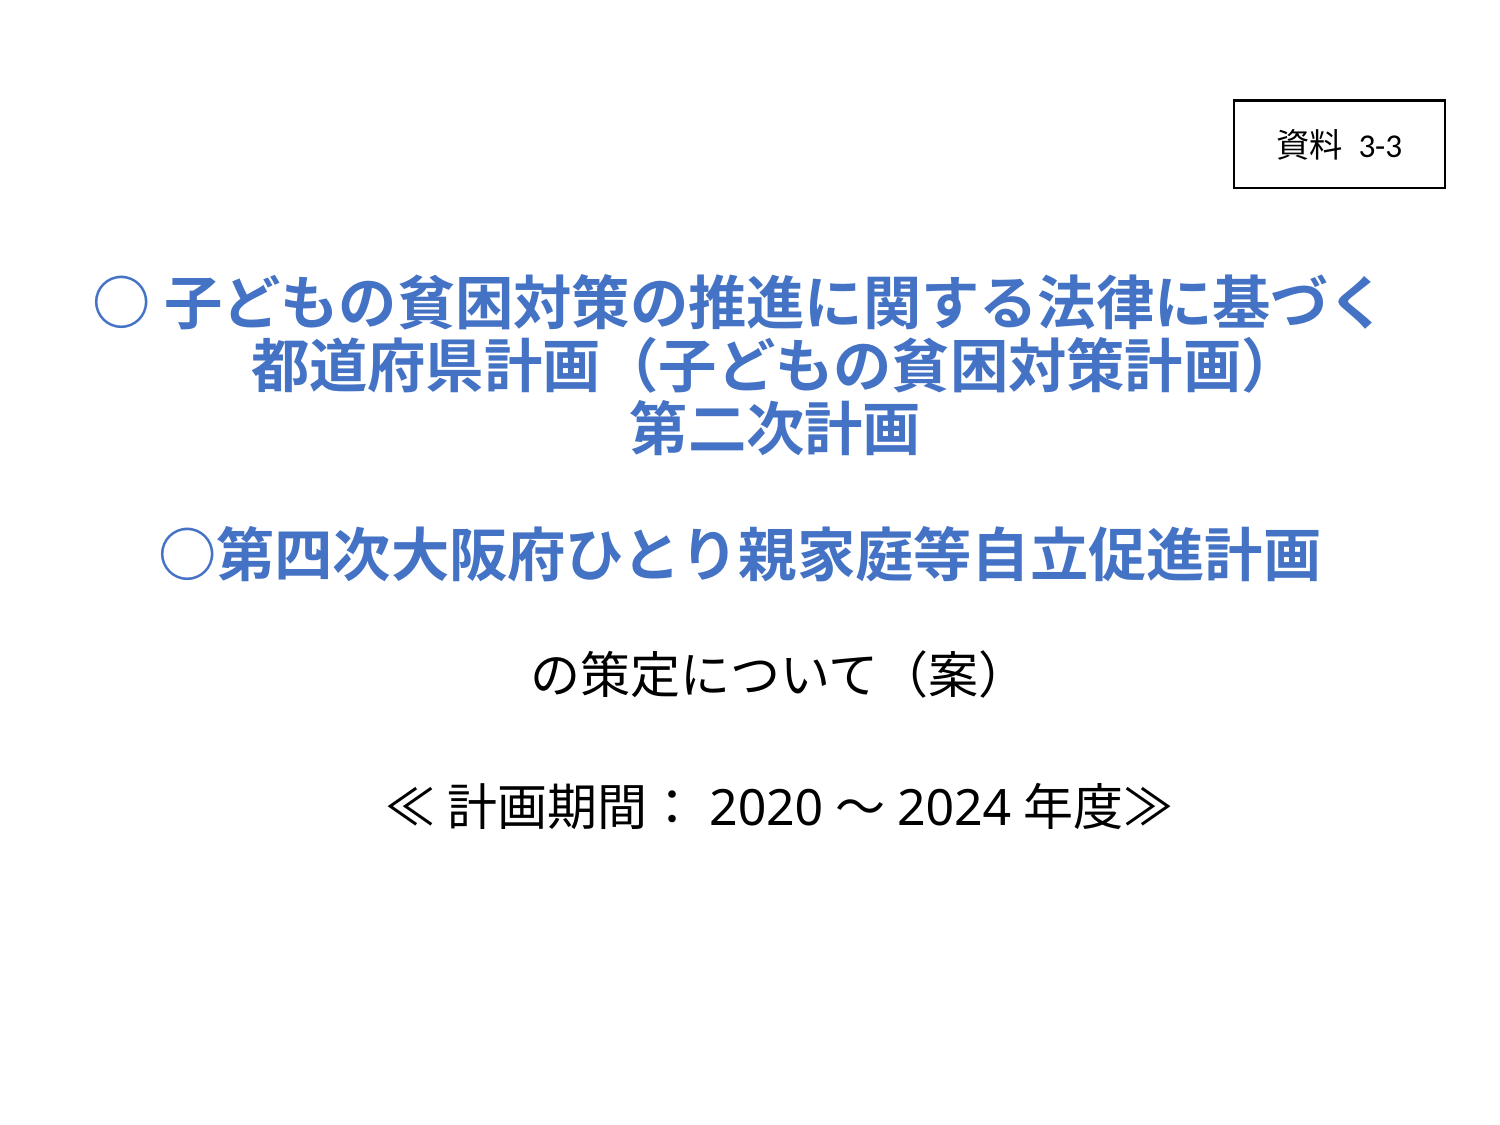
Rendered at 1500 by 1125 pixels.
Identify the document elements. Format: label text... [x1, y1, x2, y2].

title ○子どもの貧困対策の推進に関する法律に基づく 都道府県計画（子どもの貧困対策計画） 第二次計画 ○第四次大阪府ひとり親家庭等自立促進計画 [66, 276, 1414, 597]
text_box 資料 3-3 [1233, 99, 1446, 189]
subtitle の策定について（案） ≪計画期間：2020～2024年度≫ [179, 643, 1380, 915]
